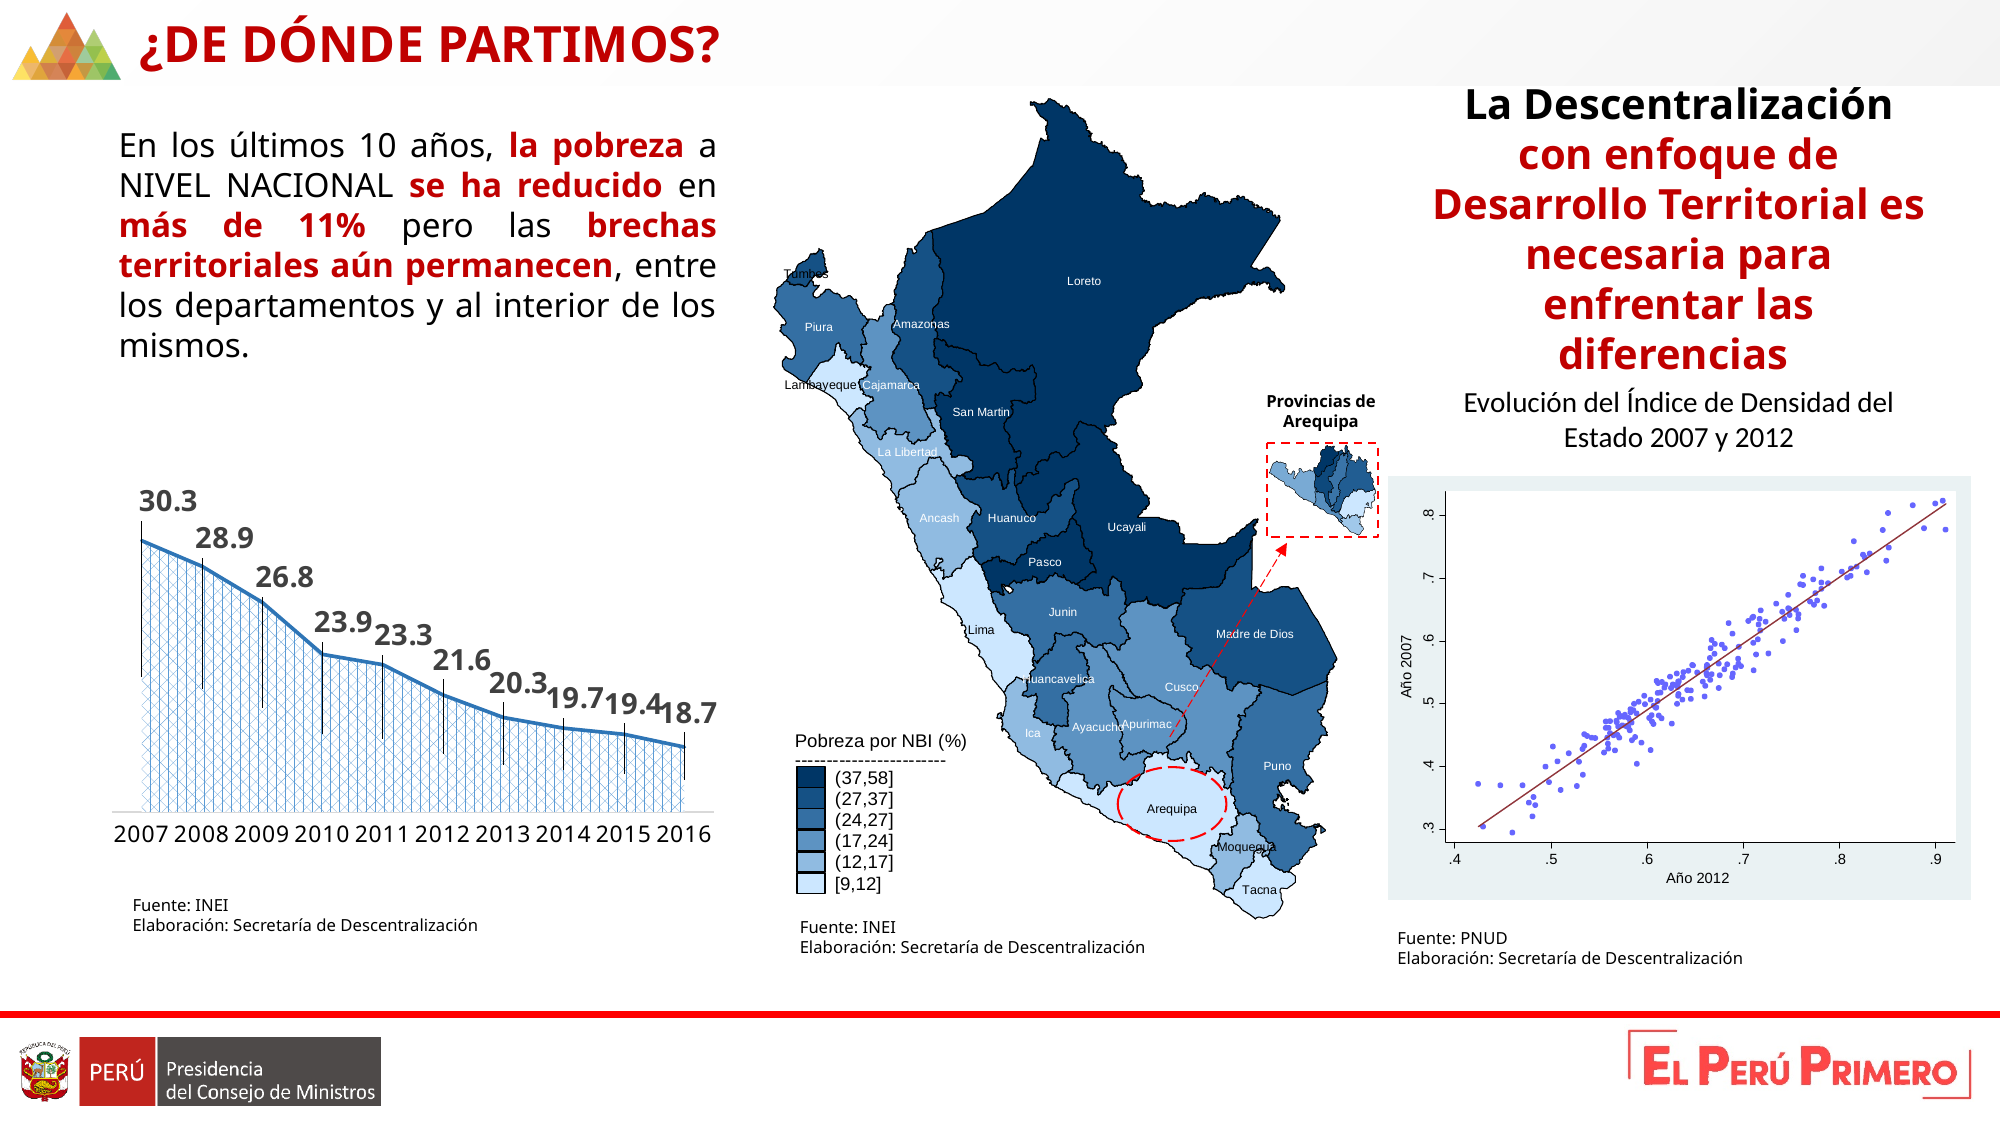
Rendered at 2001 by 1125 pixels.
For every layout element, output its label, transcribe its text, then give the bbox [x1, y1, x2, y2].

text_box La Descentralización con enfoque de Desarrollo Territorial es necesaria para enfrentar las diferencias [1410, 185, 1948, 270]
text_box Fuente: PNUD Elaboración: Secretaría de Descentralización [1382, 920, 1924, 975]
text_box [754, 89, 1400, 921]
picture [1624, 1024, 1976, 1104]
picture [1382, 471, 1976, 905]
text_box En los últimos 10 años, la pobreza a NIVEL NACIONAL se ha reducido en más de 11% pero las brechas territoriales aún permanecen, entre los departamentos y al interior de los mismos. [103, 223, 733, 249]
chart [44, 351, 732, 861]
picture [9, 8, 125, 86]
text_box Fuente: INEI Elaboración: Secretaría de Descentralización [117, 887, 659, 943]
text_box Evolución del Índice de Densidad del Estado 2007 y 2012 [1447, 375, 1910, 461]
text_box ¿DE DÓNDE PARTIMOS? [124, 0, 2000, 87]
text_box [66, 249, 754, 332]
text_box Fuente: INEI Elaboración: Secretaría de Descentralización [784, 921, 1326, 965]
picture [9, 1037, 381, 1107]
